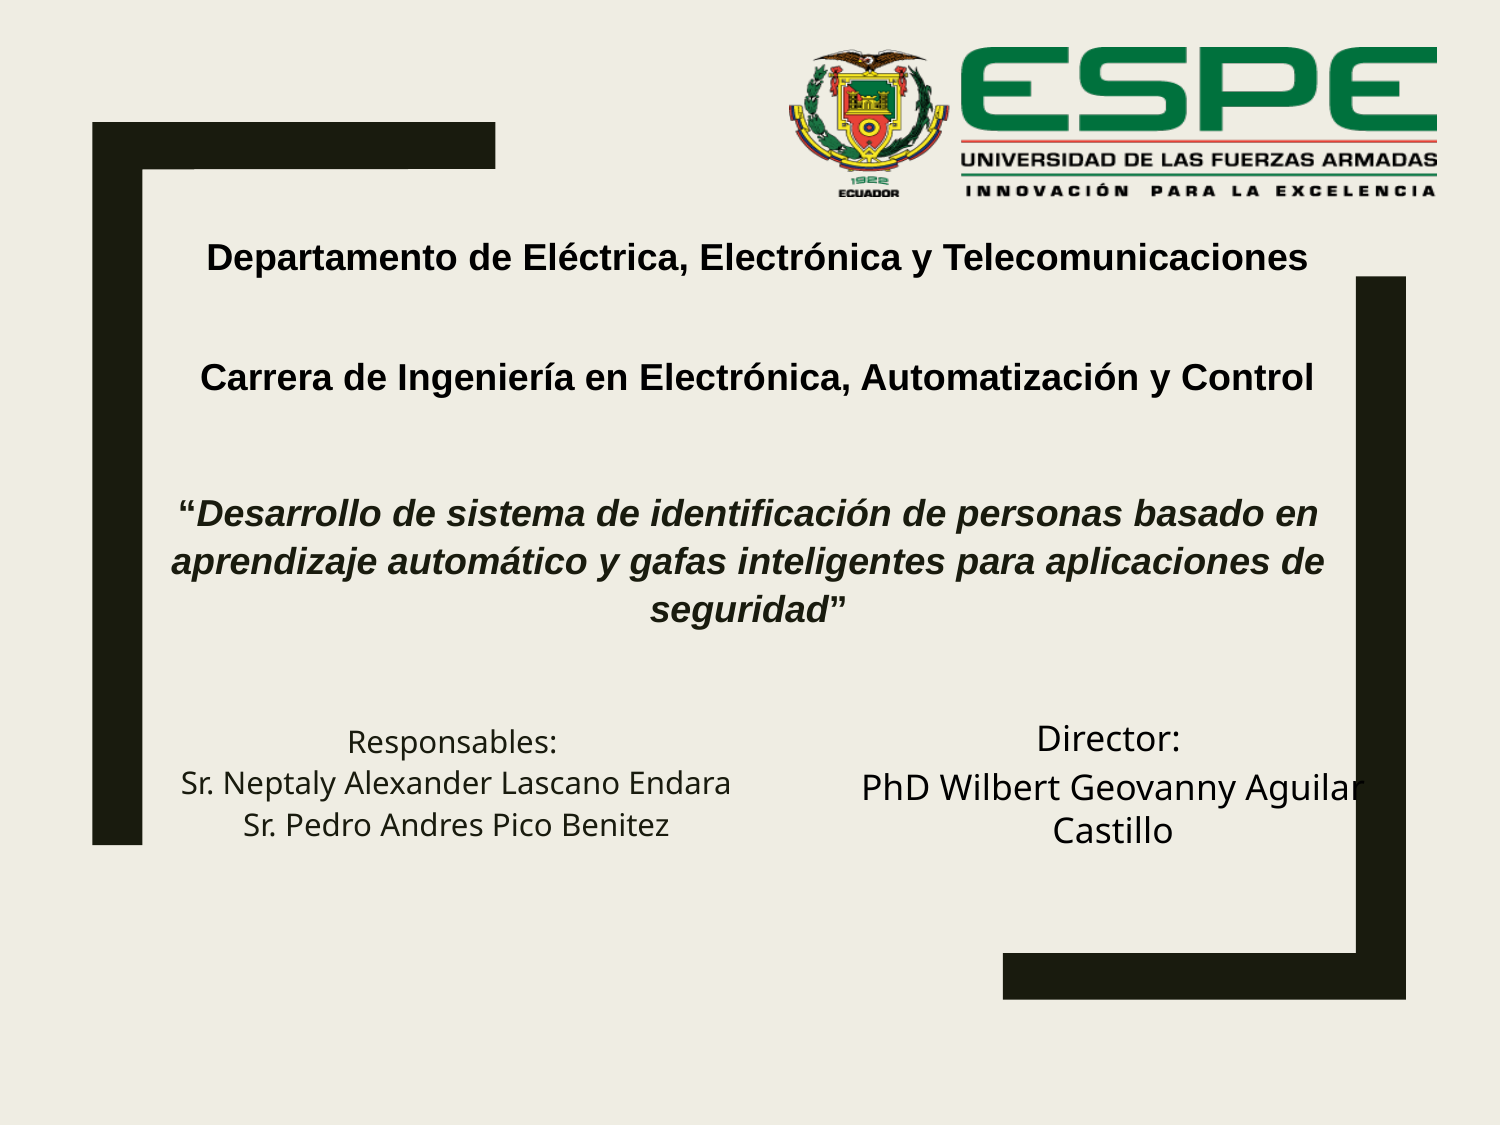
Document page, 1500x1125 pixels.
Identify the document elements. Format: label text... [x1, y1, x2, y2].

picture [789, 47, 1437, 197]
subtitle Responsables: Sr. Neptaly Alexander Lascano Endara Sr. Pedro Andres Pico Benitez [155, 709, 758, 888]
text_box Director: PhD Wilbert Geovanny Aguilar Castillo [826, 708, 1400, 886]
title “Desarrollo de sistema de identificación de personas basado en aprendizaje automático y gafas inteligentes para aplicaciones de seguridad” [155, 487, 1343, 638]
text_box Departamento de Eléctrica, Electrónica y Telecomunicaciones Carrera de Ingeniería en Electrónica, Automatización y Control [173, 230, 1343, 406]
